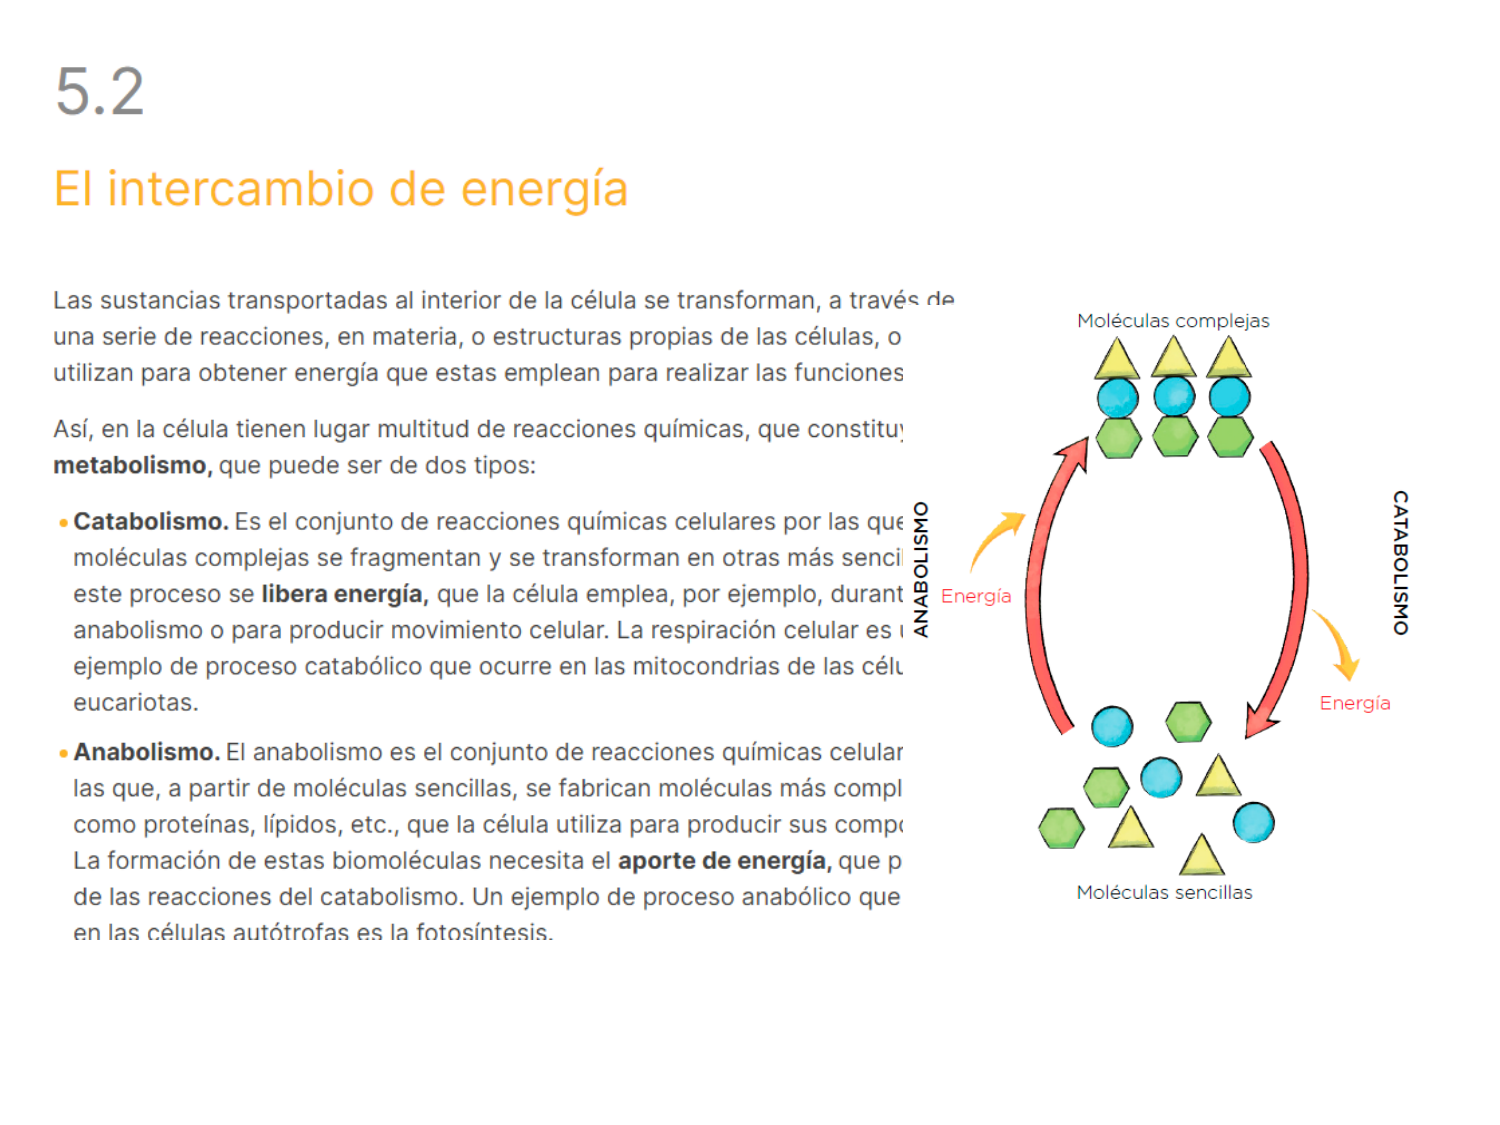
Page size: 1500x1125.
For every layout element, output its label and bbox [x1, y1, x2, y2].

picture [28, 53, 1421, 941]
